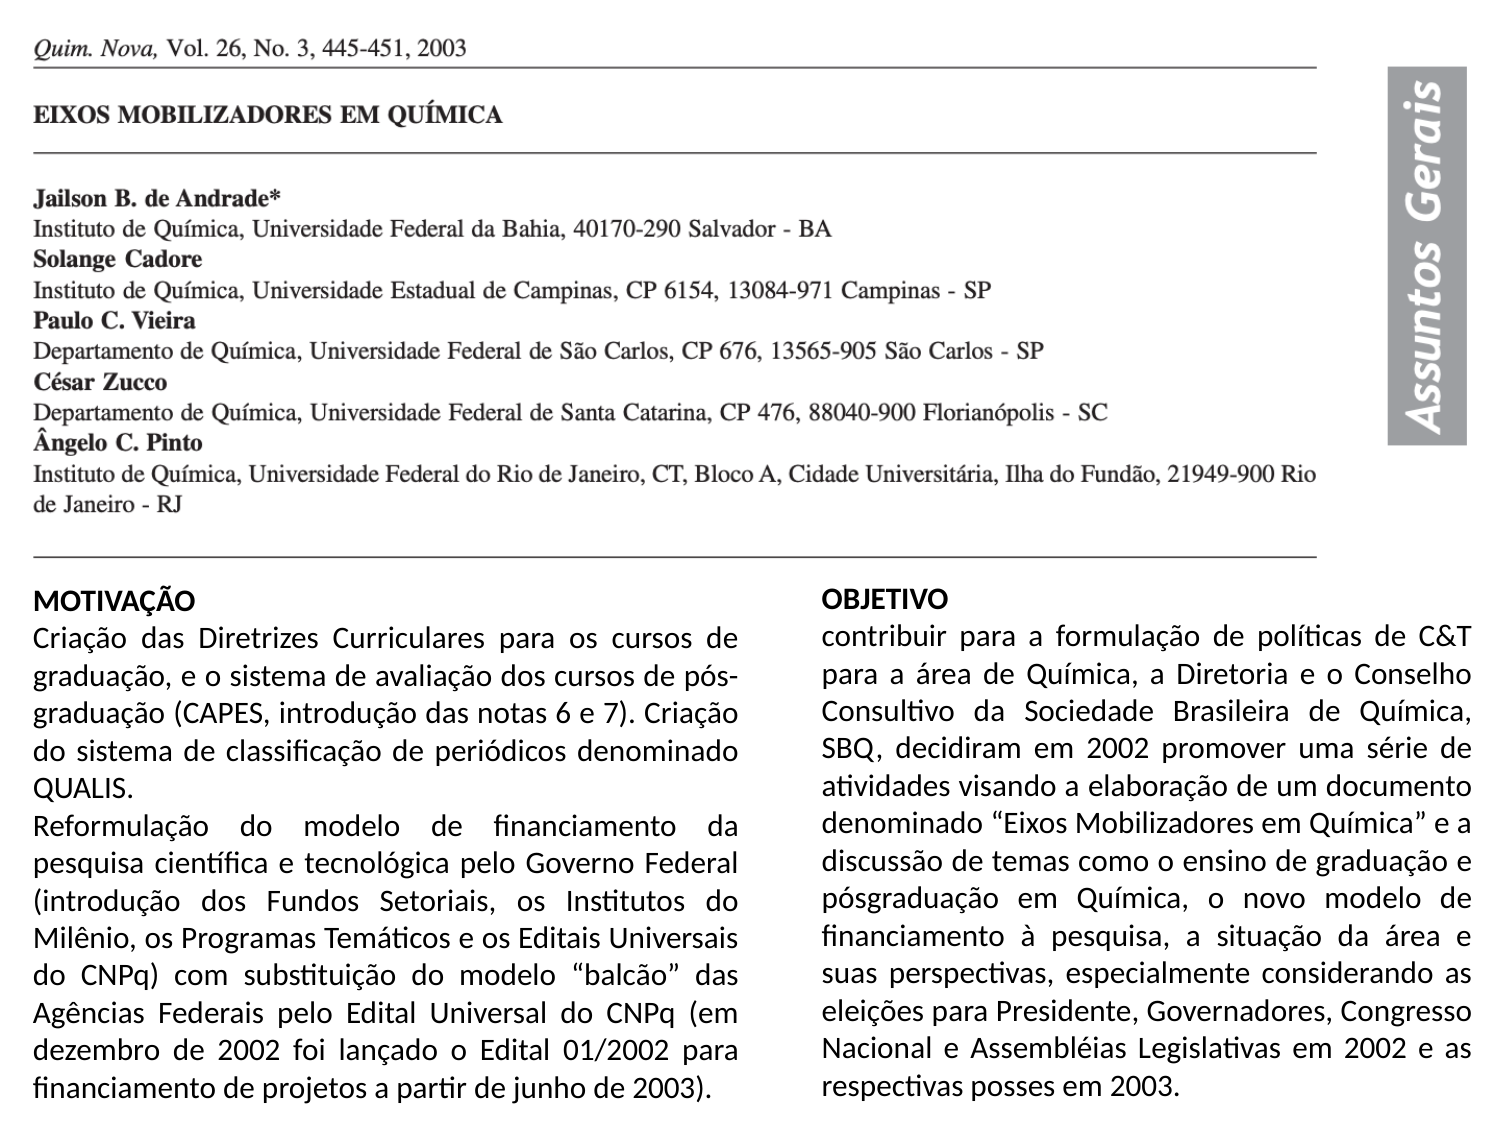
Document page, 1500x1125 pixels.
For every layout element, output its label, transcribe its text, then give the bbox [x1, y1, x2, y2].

picture [0, 4, 1494, 603]
text_box MOTIVAÇÃO Criação das Diretrizes Curriculares para os cursos de graduação, e o sistema de avaliação dos cursos de pós-graduação (CAPES, introdução das notas 6 e 7). Criação do sistema de classificação de periódicos denominado QUALIS. Reformulação do modelo de financiamento da pesquisa científica e tecnológica pelo Governo Federal (introdução dos Fundos Setoriais, os Institutos do Milênio, os Programas Temáticos e os Editais Universais do CNPq) com substituição do modelo “balcão” das Agências Federais pelo Edital Universal do CNPq (em dezembro de 2002 foi lançado o Edital 01/2002 para financiamento de projetos a partir de junho de 2003). [18, 603, 755, 1112]
text_box OBJETIVO contribuir para a formulação de políticas de C&T para a área de Química, a Diretoria e o Conselho Consultivo da Sociedade Brasileira de Química, SBQ, decidiram em 2002 promover uma série de atividades visando a elaboração de um documento denominado “Eixos Mobilizadores em Química” e a discussão de temas como o ensino de graduação e pósgraduação em Química, o novo modelo de financiamento à pesquisa, a situação da área e suas perspectivas, especialmente considerando as eleições para Presidente, Governadores, Congresso Nacional e Assembléias Legislativas em 2002 e as respectivas posses em 2003. [806, 603, 1488, 1110]
